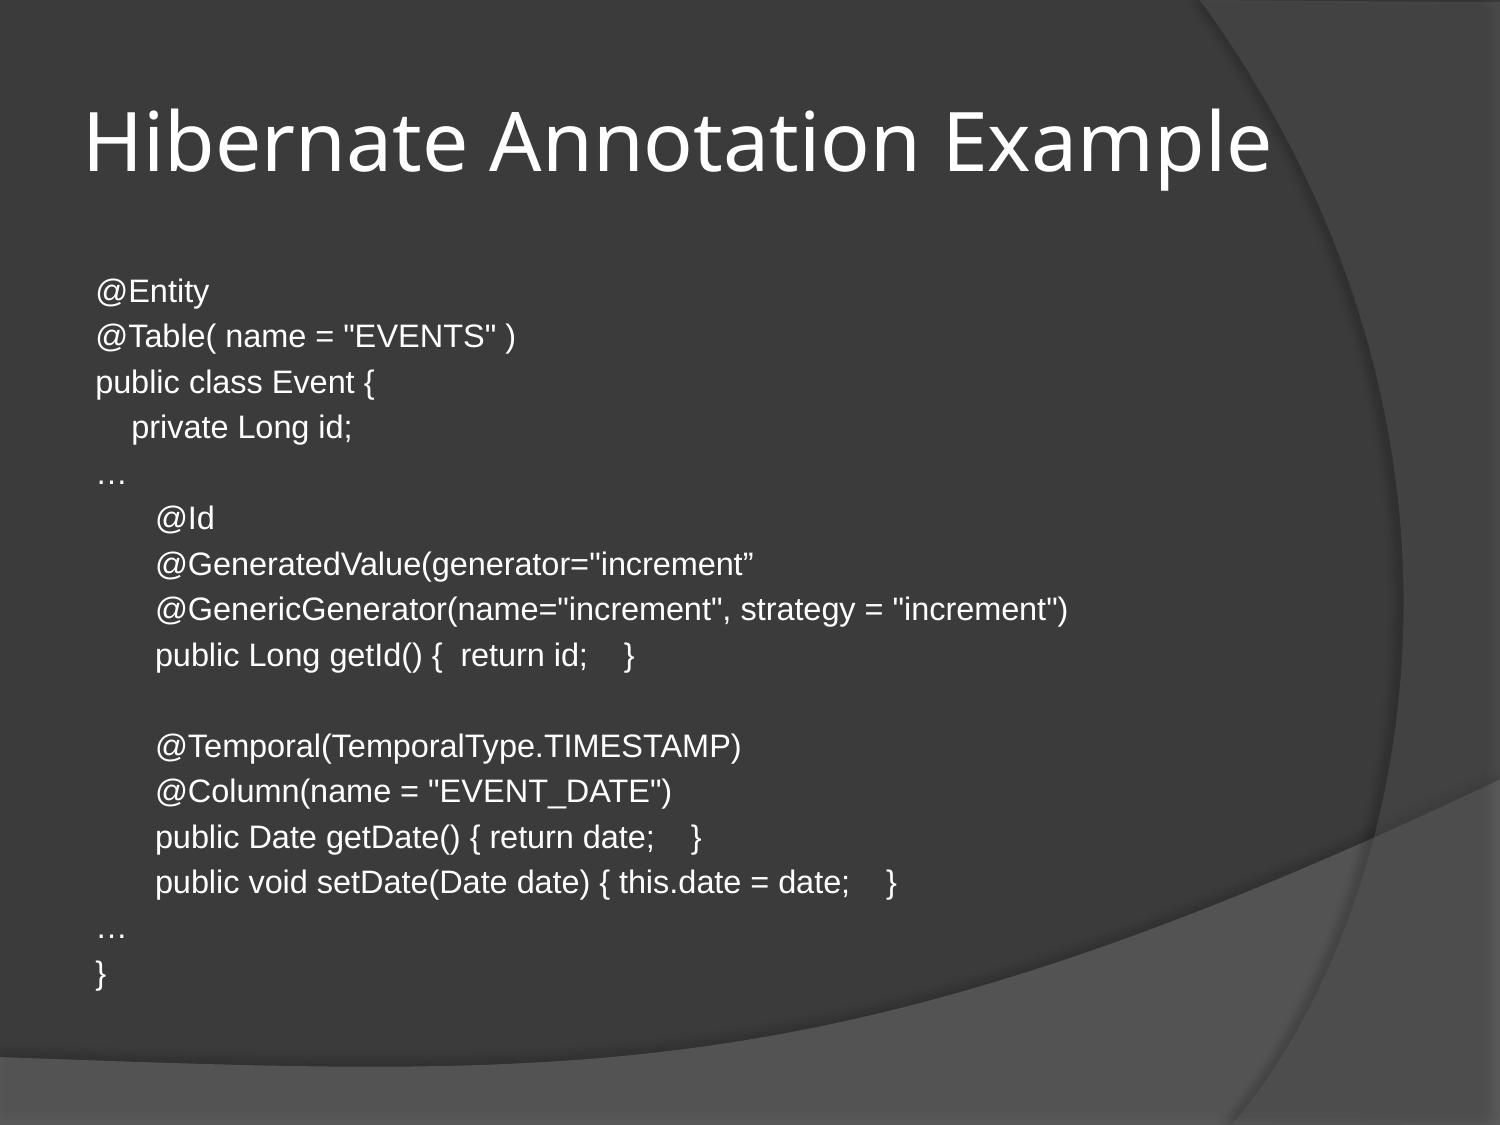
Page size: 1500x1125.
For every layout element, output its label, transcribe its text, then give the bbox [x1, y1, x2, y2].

title Hibernate Annotation Example [75, 45, 1300, 233]
list @Entity @Table( name = "EVENTS" ) public class Event { private Long id; … @Id @GeneratedValue(generator="increment” @GenericGenerator(name="increment", strategy = "increment") public Long getId() { return id; } @Temporal(TemporalType.TIMESTAMP) @Column(name = "EVENT_DATE") public Date getDate() { return date; } public void setDate(Date date) { this.date = date; } … } [75, 262, 1300, 1005]
